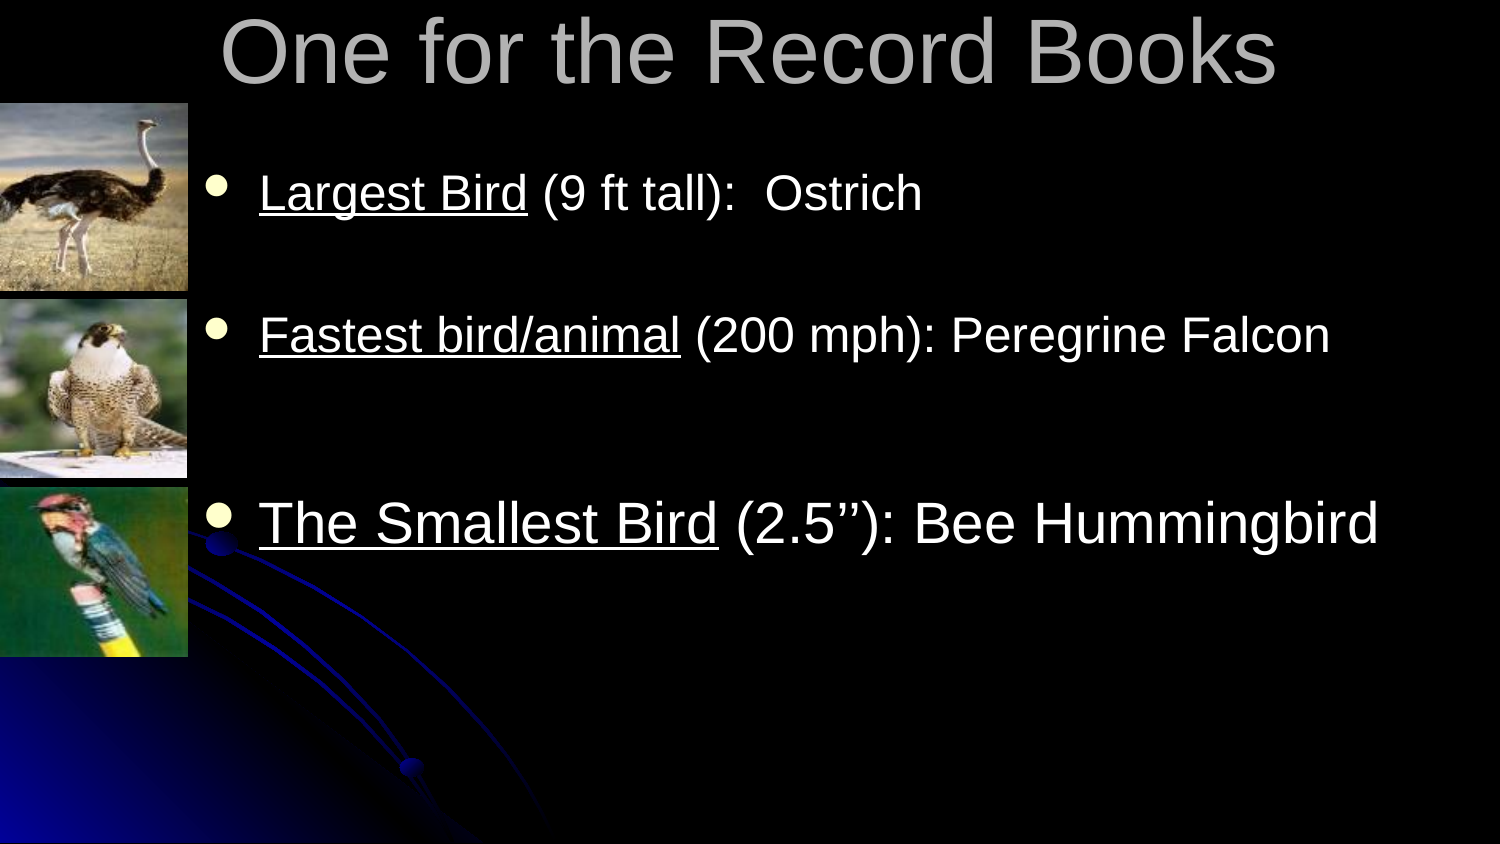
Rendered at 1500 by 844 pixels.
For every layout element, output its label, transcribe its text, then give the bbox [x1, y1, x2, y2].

list Largest Bird (9 ft tall): Ostrich Fastest bird/animal (200 mph): Peregrine Falcon The Smallest Bird (2.5’’): Bee Hummingbird [187, 159, 1500, 844]
picture [0, 299, 188, 479]
picture [0, 487, 188, 657]
title One for the Record Books [74, 0, 1426, 94]
picture [0, 102, 188, 291]
